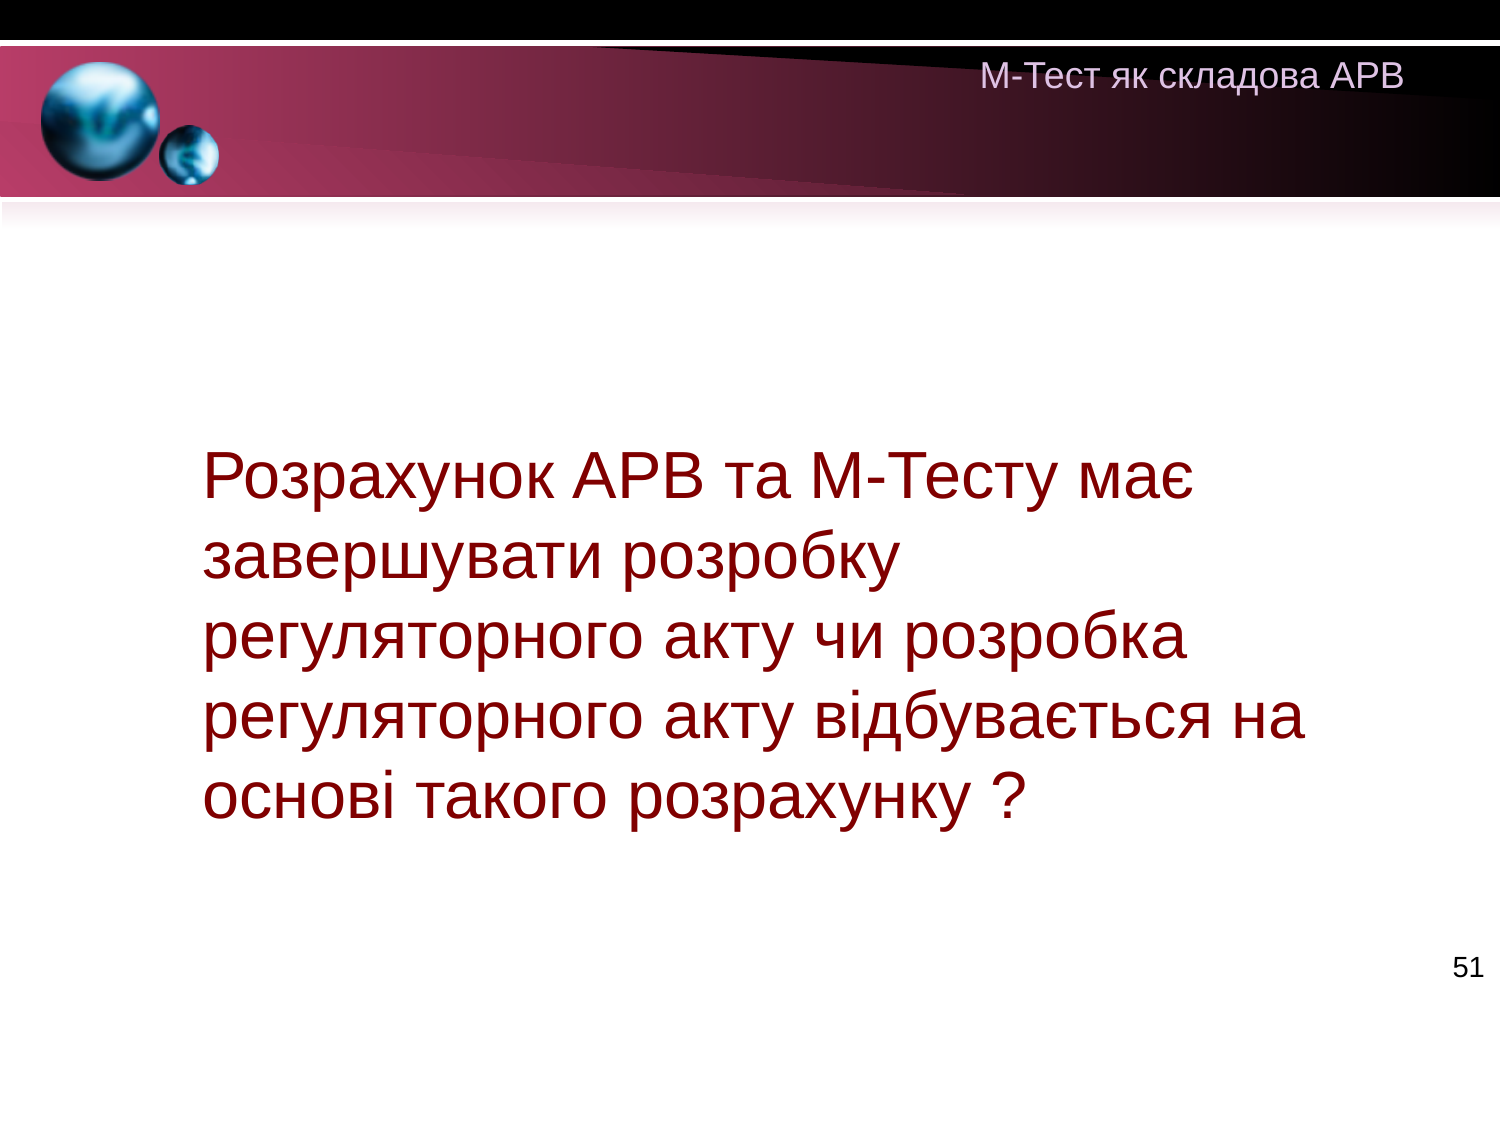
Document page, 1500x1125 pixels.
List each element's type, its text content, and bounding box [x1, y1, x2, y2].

picture [41, 62, 219, 185]
text_box Розрахунок АРВ та М-Тесту має завершувати розробку регуляторного акту чи розробка регуляторного акту відбувається на основі такого розрахунку ? [187, 424, 1363, 840]
text_box М-Тест як складова АРВ [964, 43, 1421, 104]
slide_number 51 [1399, 940, 1500, 1027]
